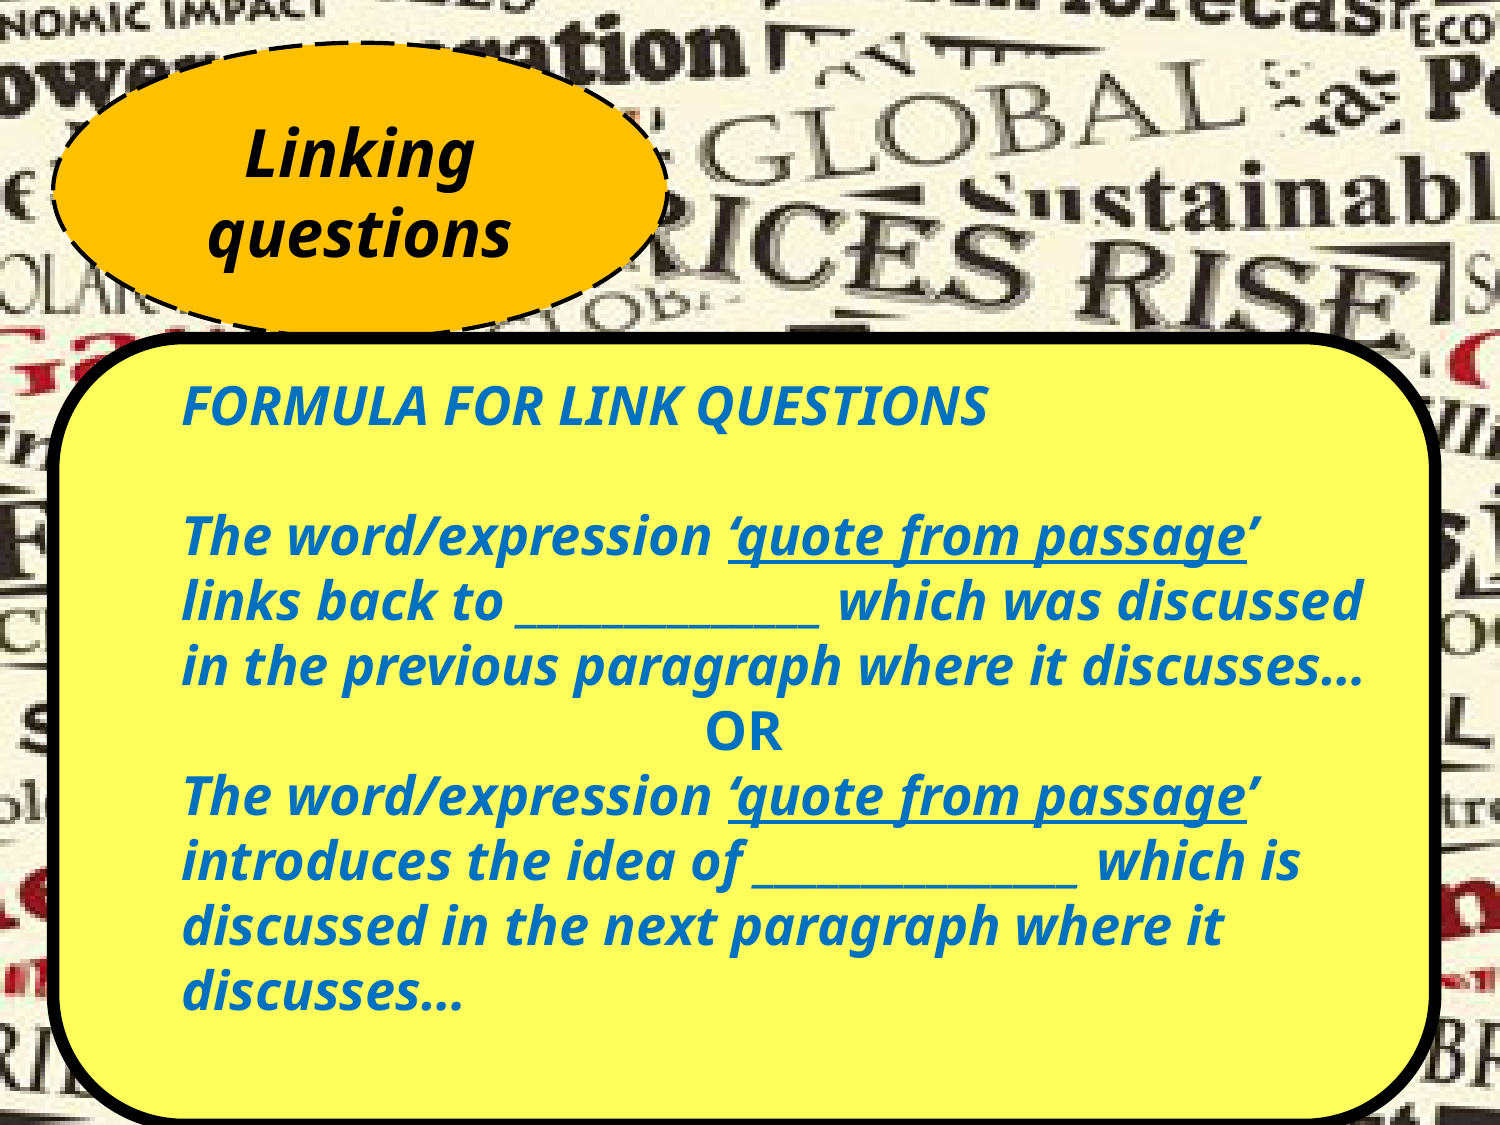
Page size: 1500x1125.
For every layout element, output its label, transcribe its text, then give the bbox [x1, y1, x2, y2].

text_box FORMULA FOR LINK QUESTIONS The word/expression ‘quote from passage’ links back to ______________ which was discussed in the previous paragraph where it discusses… OR The word/expression ‘quote from passage’ introduces the idea of _______________ which is discussed in the next paragraph where it discusses… [50, 335, 1438, 1125]
text_box Linking questions [50, 40, 670, 335]
picture [0, 0, 1500, 1125]
